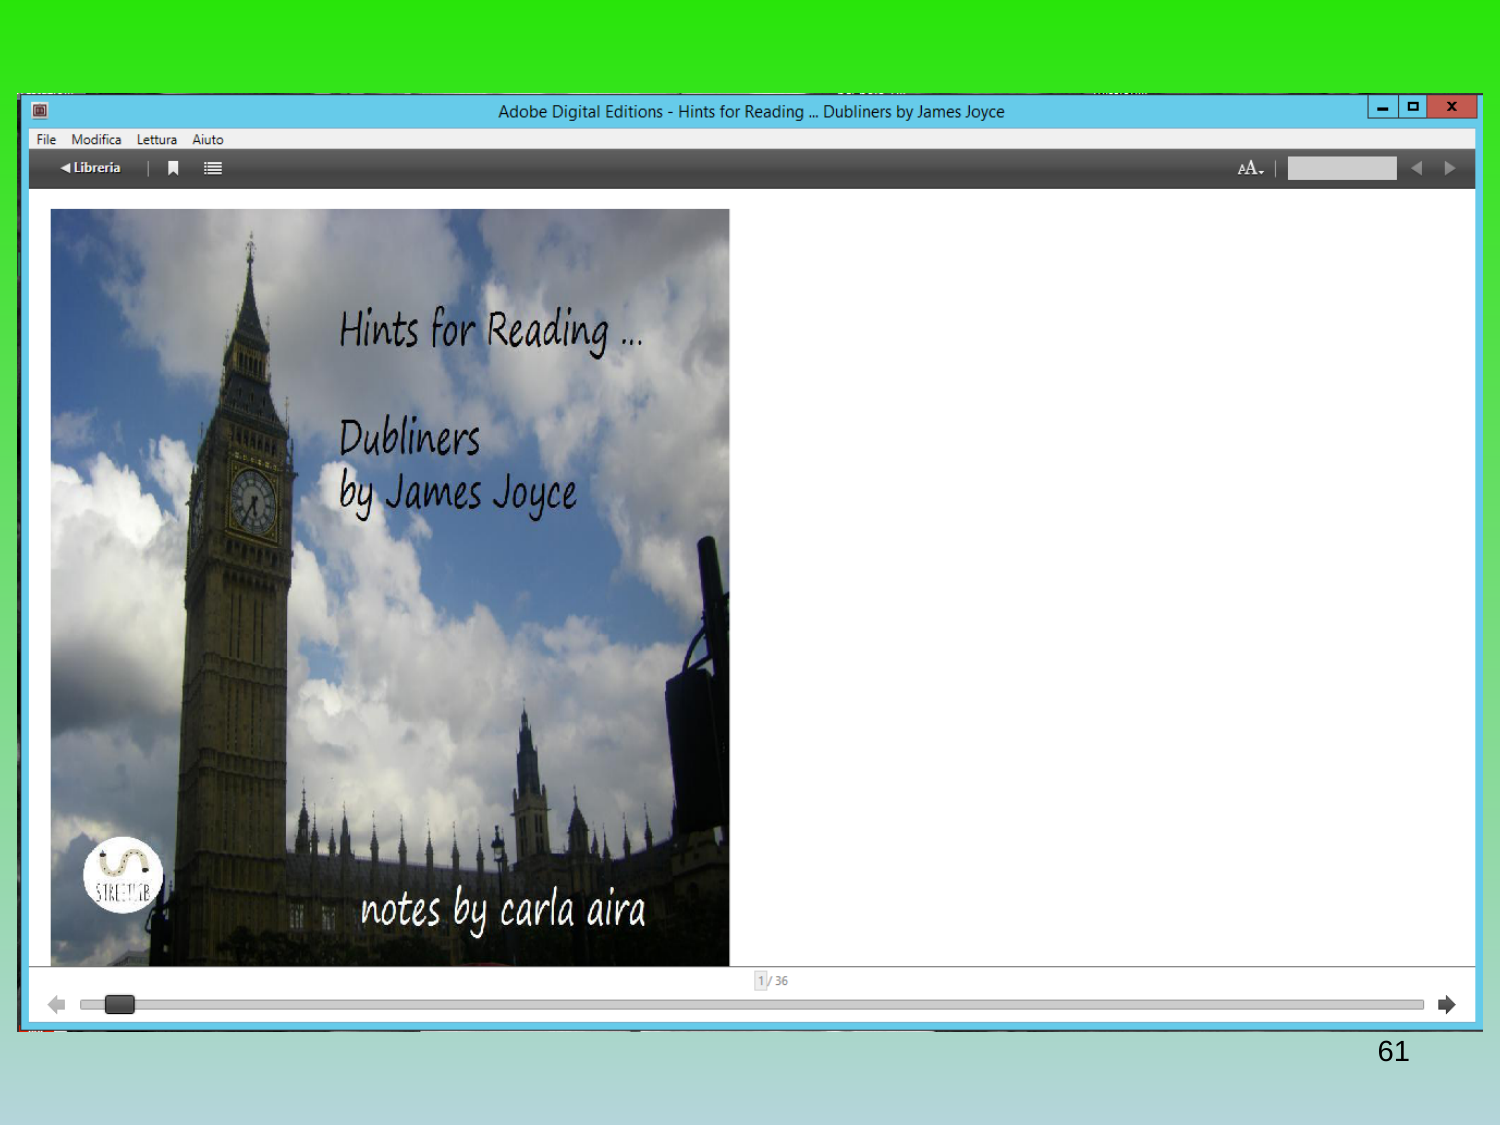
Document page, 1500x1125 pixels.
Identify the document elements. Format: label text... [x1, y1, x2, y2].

text_box 61 [1074, 1040, 1425, 1103]
picture [17, 92, 1483, 1033]
